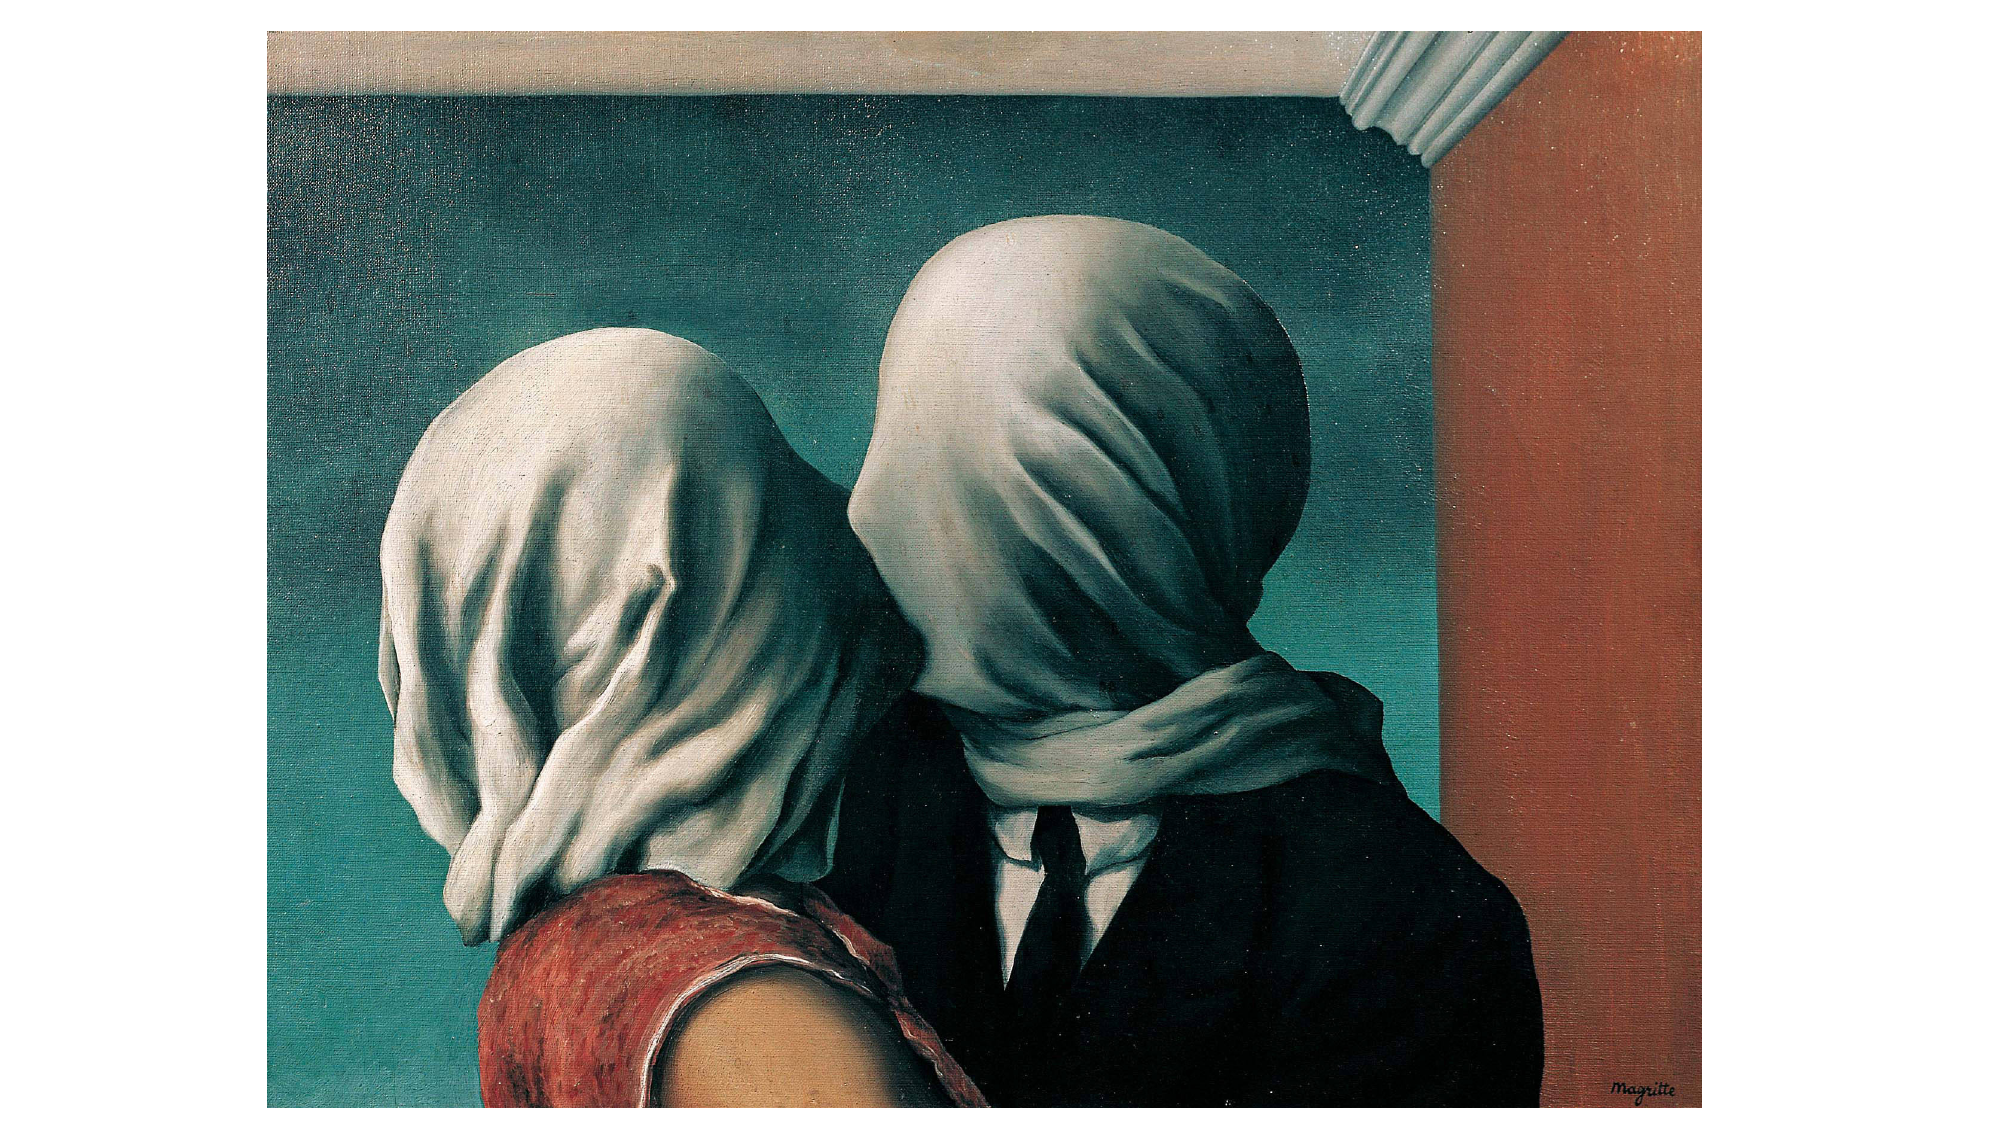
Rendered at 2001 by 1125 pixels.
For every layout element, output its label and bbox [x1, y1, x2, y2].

picture [267, 31, 1702, 1108]
